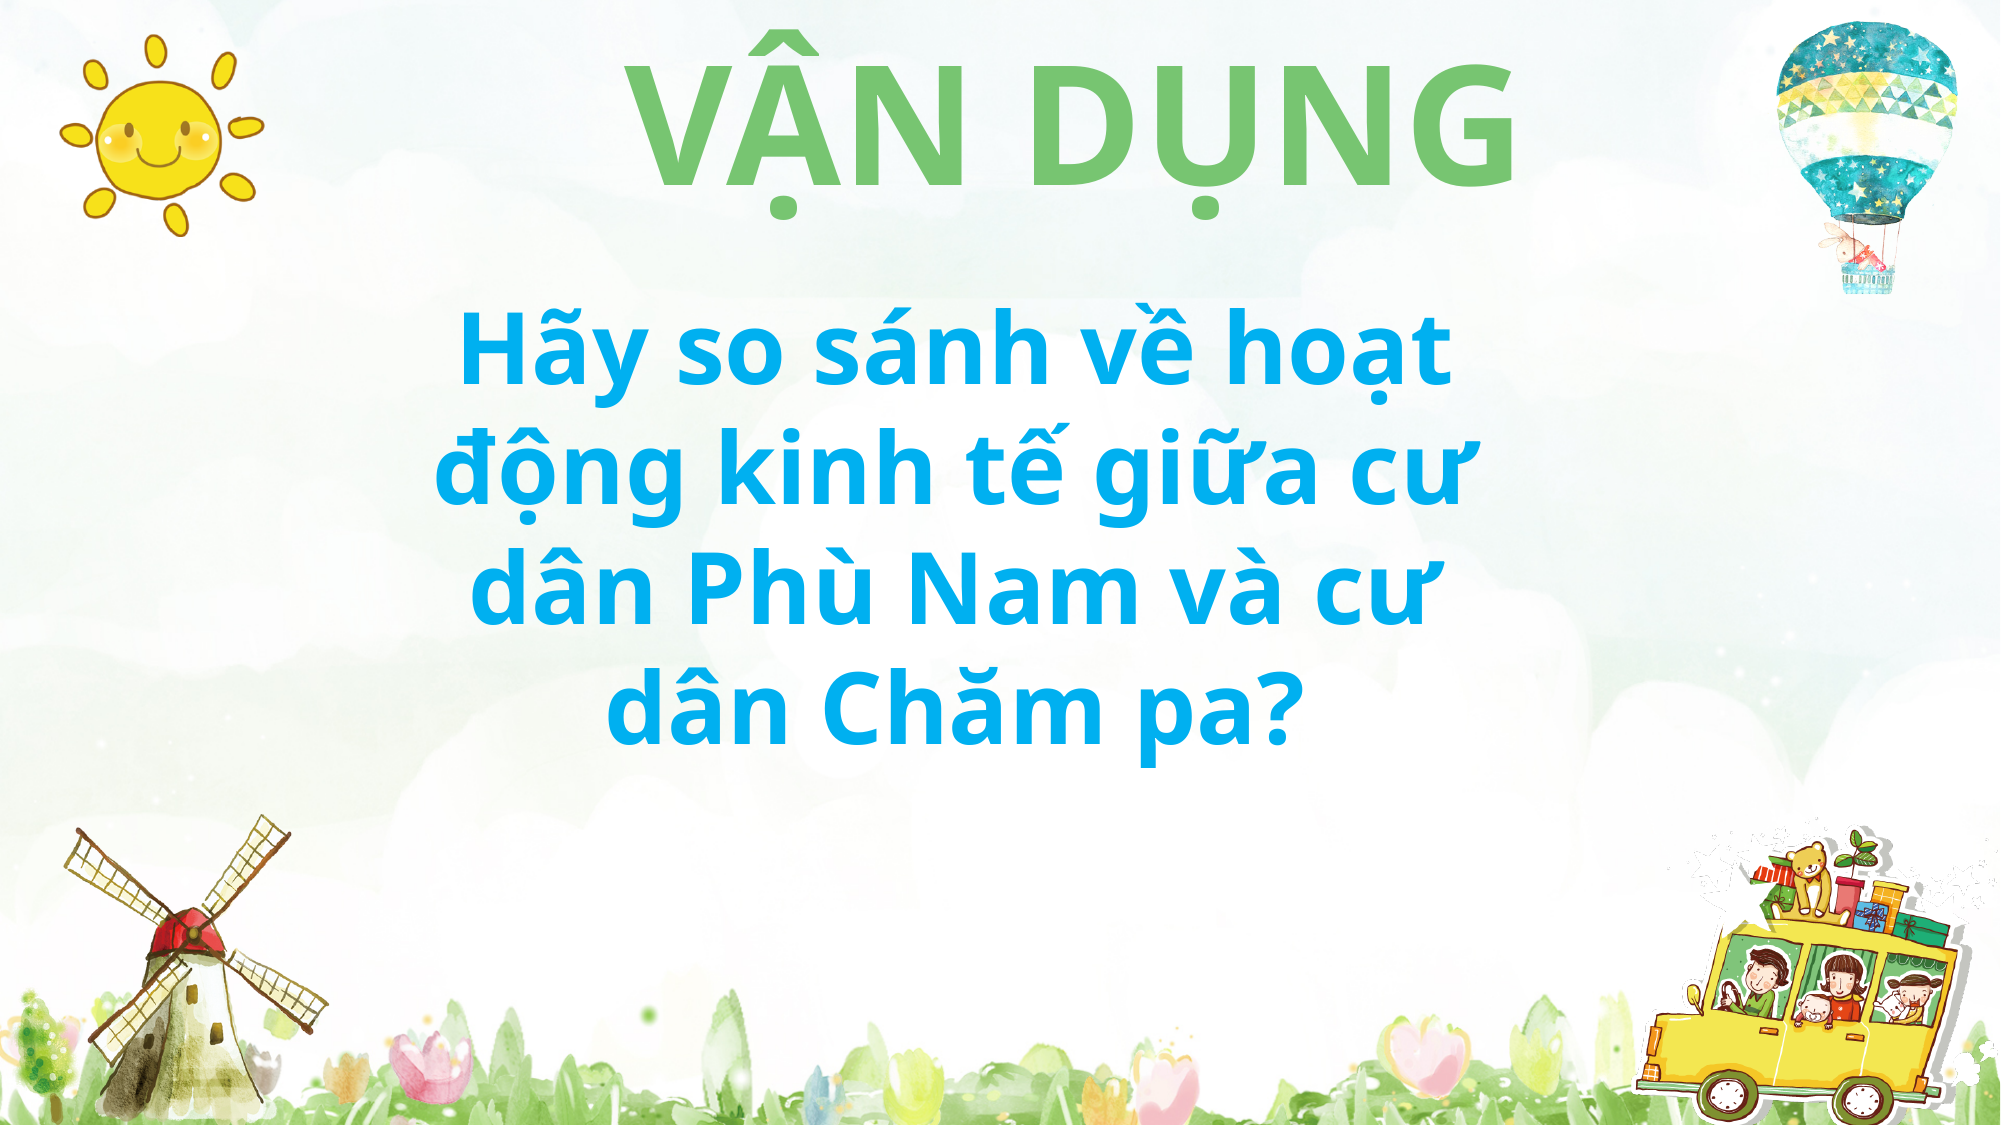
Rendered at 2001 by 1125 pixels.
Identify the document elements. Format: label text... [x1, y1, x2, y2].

text_box Hãy so sánh về hoạt động kinh tế giữa cư dân Phù Nam và cư dân Chăm pa? [381, 284, 1529, 764]
text_box VẬN DỤNG [609, 11, 1541, 226]
picture [0, 0, 2001, 1125]
